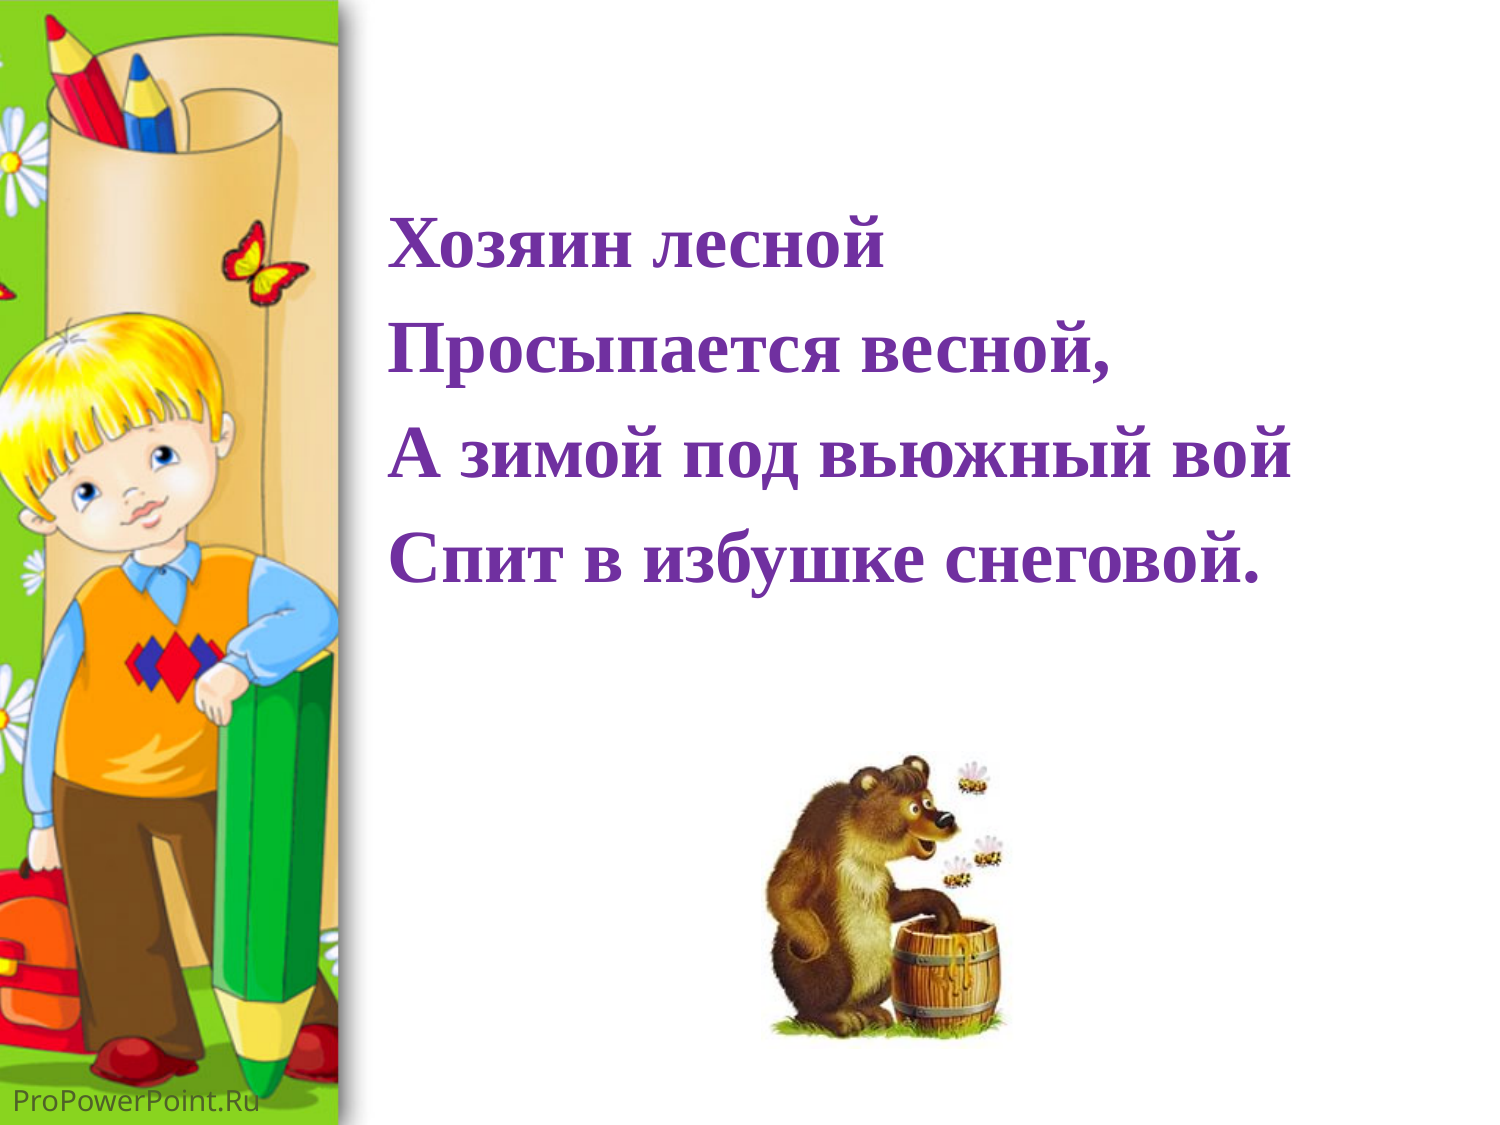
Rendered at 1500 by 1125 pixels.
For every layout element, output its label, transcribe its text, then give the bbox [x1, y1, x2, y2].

picture [0, 0, 1500, 1125]
list Хозяин лесной Просыпается весной, А зимой под вьюжный вой Спит в избушке снеговой. [372, 184, 1459, 1094]
